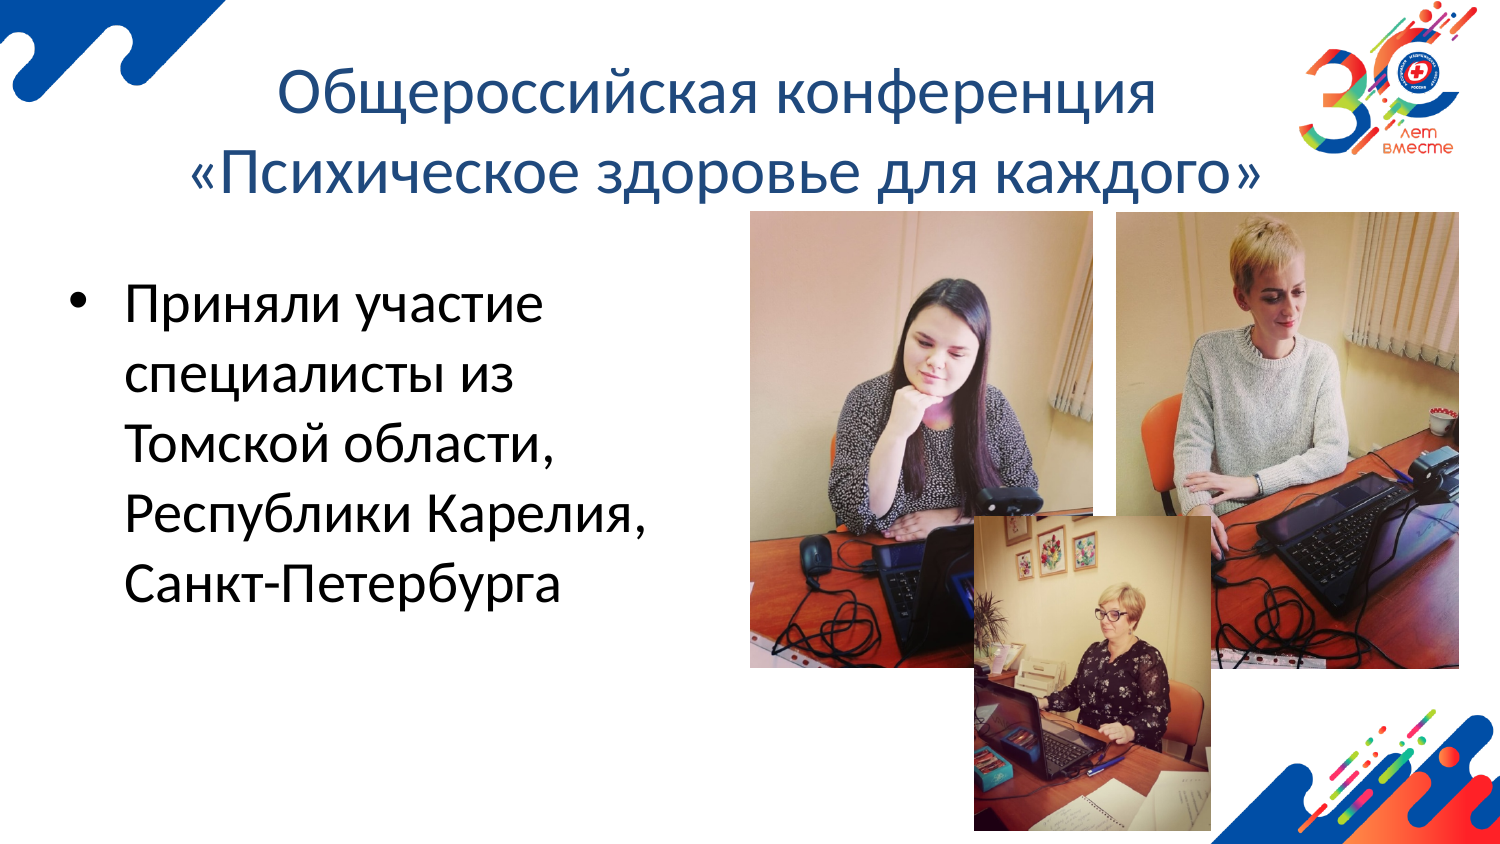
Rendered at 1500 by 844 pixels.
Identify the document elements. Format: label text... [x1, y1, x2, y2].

picture [0, 0, 231, 114]
title Общероссийская конференция «Психическое здоровье для каждого» [135, 20, 1317, 233]
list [1115, 212, 1459, 670]
picture [749, 210, 1500, 844]
picture [1222, 0, 1500, 172]
list Приняли участие специалисты из Томской области, Республики Карелия, Санкт-Петербурга [53, 256, 716, 814]
